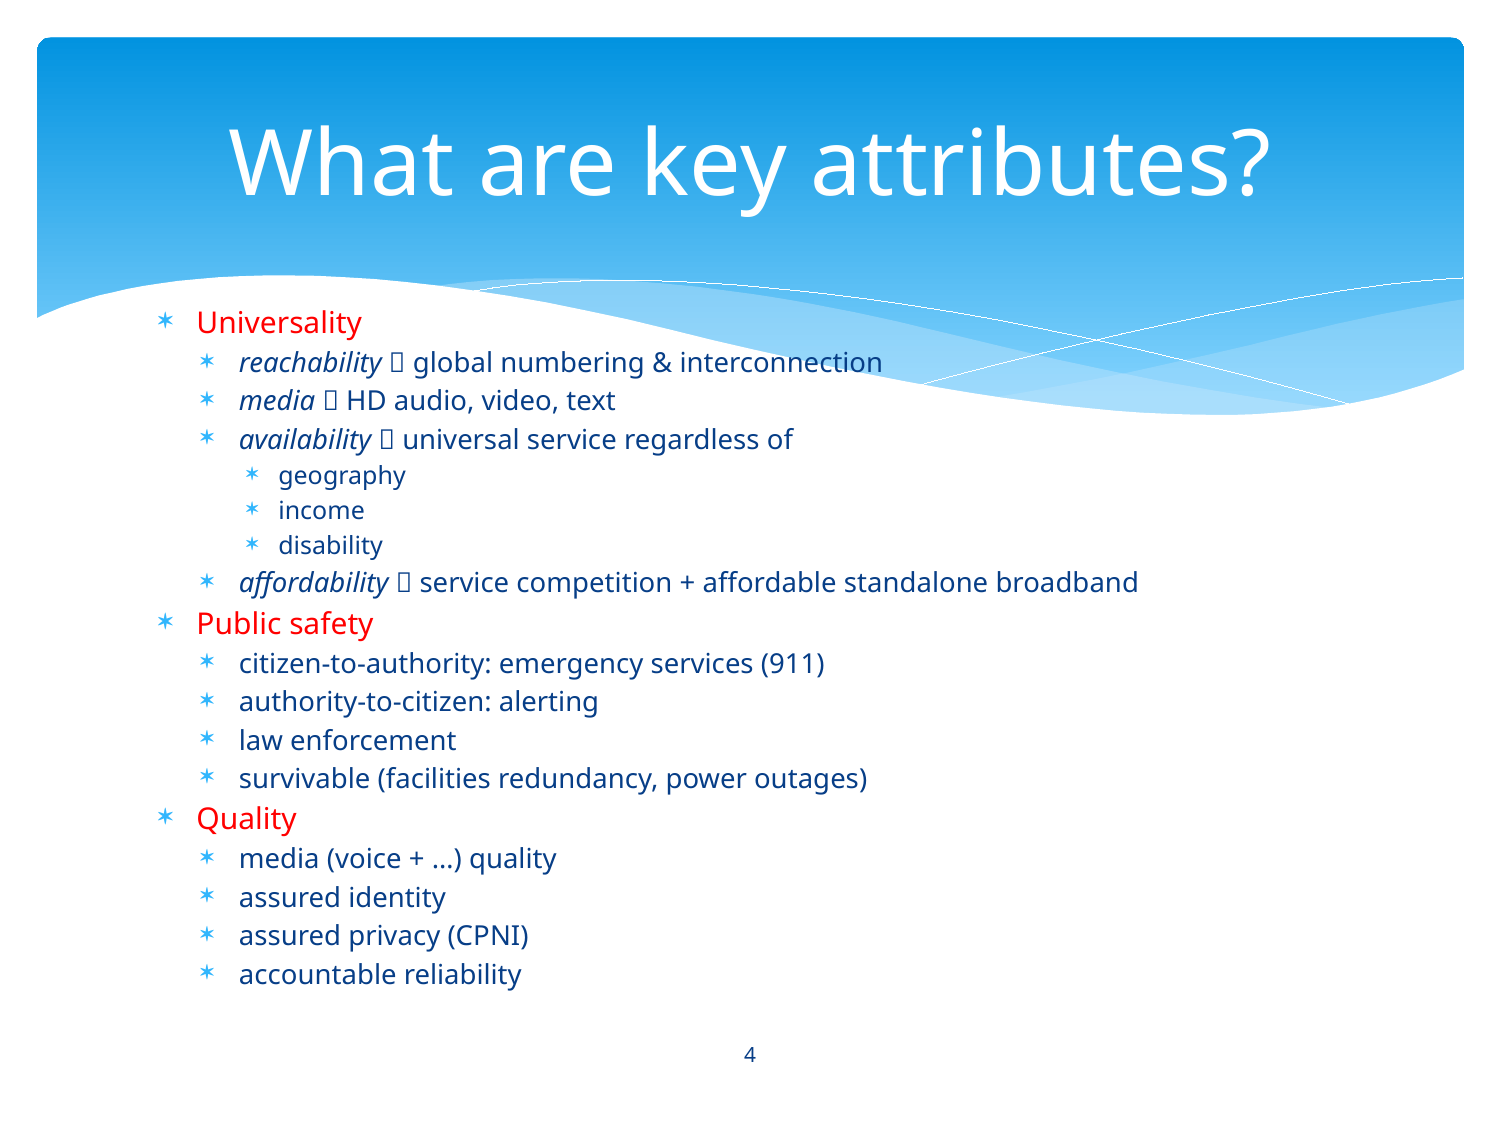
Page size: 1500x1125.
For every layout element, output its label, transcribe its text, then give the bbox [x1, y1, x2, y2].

list Universality reachability  global numbering & interconnection media  HD audio, video, text availability  universal service regardless of geography income disability affordability  service competition + affordable standalone broadband Public safety citizen-to-authority: emergency services (911) authority-to-citizen: alerting law enforcement survivable (facilities redundancy, power outages) Quality media (voice + …) quality assured identity assured privacy (CPNI) accountable reliability [143, 296, 1359, 1005]
slide_number 4 [654, 1025, 846, 1086]
title What are key attributes? [75, 55, 1425, 261]
